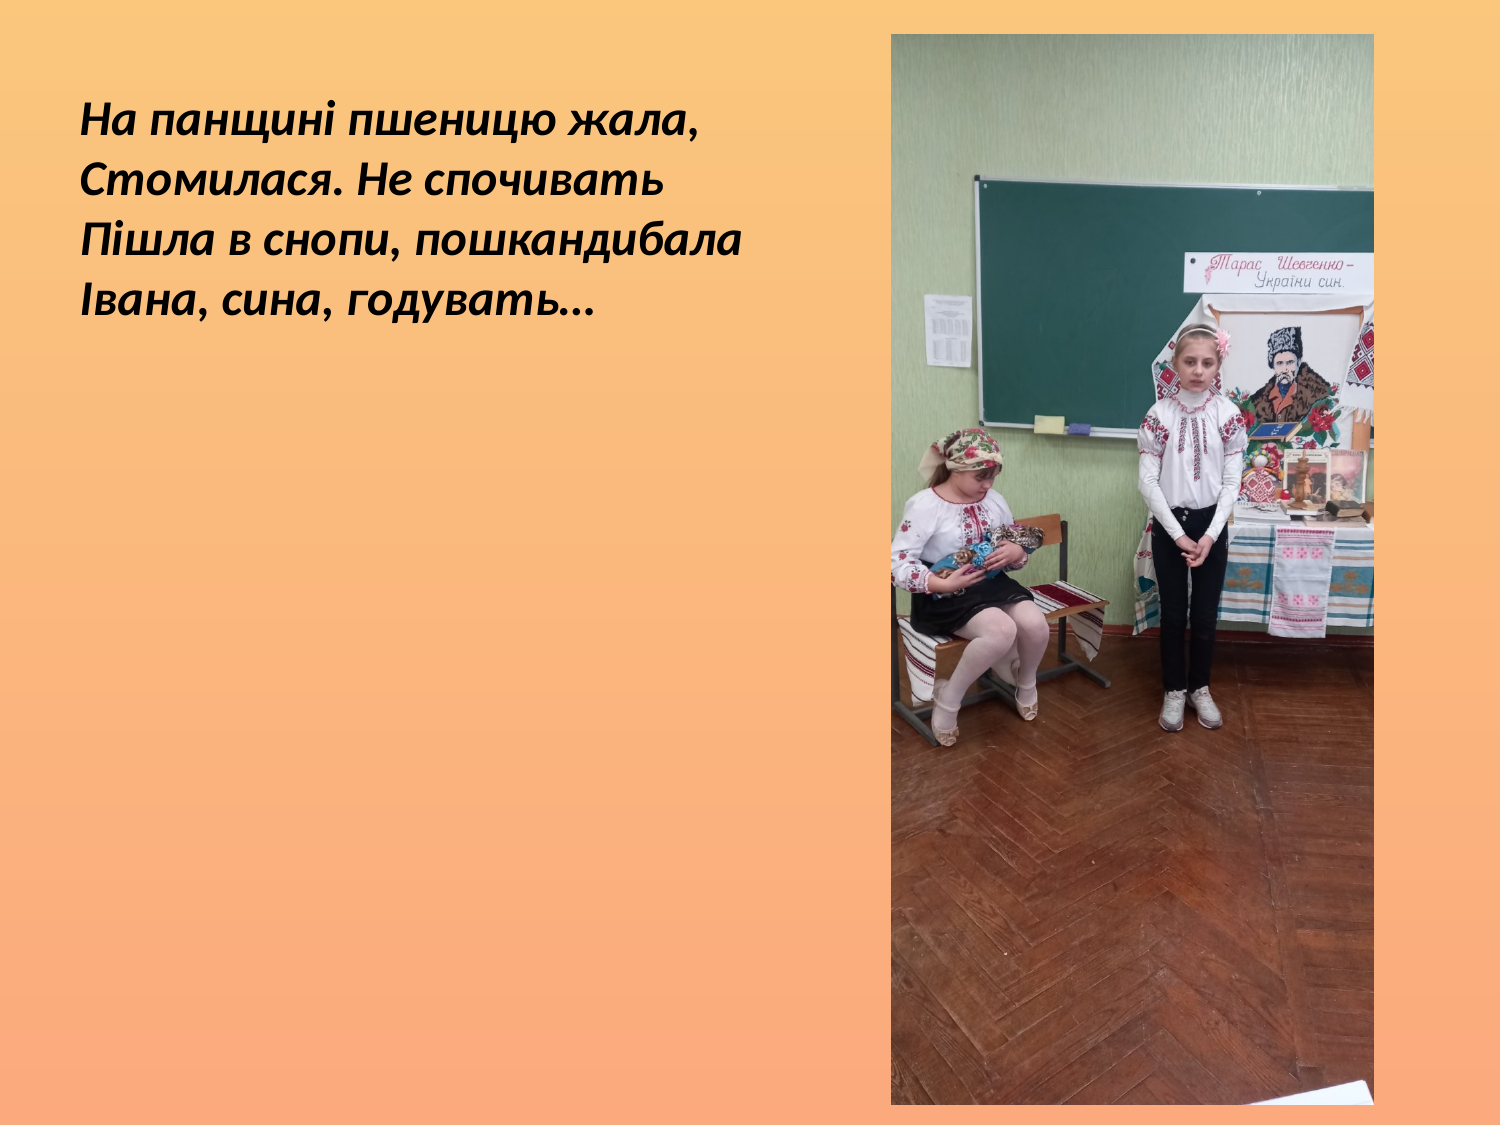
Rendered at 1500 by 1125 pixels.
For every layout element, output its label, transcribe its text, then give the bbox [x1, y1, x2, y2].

text_box На панщині пшеницю жала, Стомилася. Не спочивать Пішла в снопи, пошкандибала Івана, сина, годувать… [64, 78, 869, 333]
picture [891, 34, 1374, 1106]
